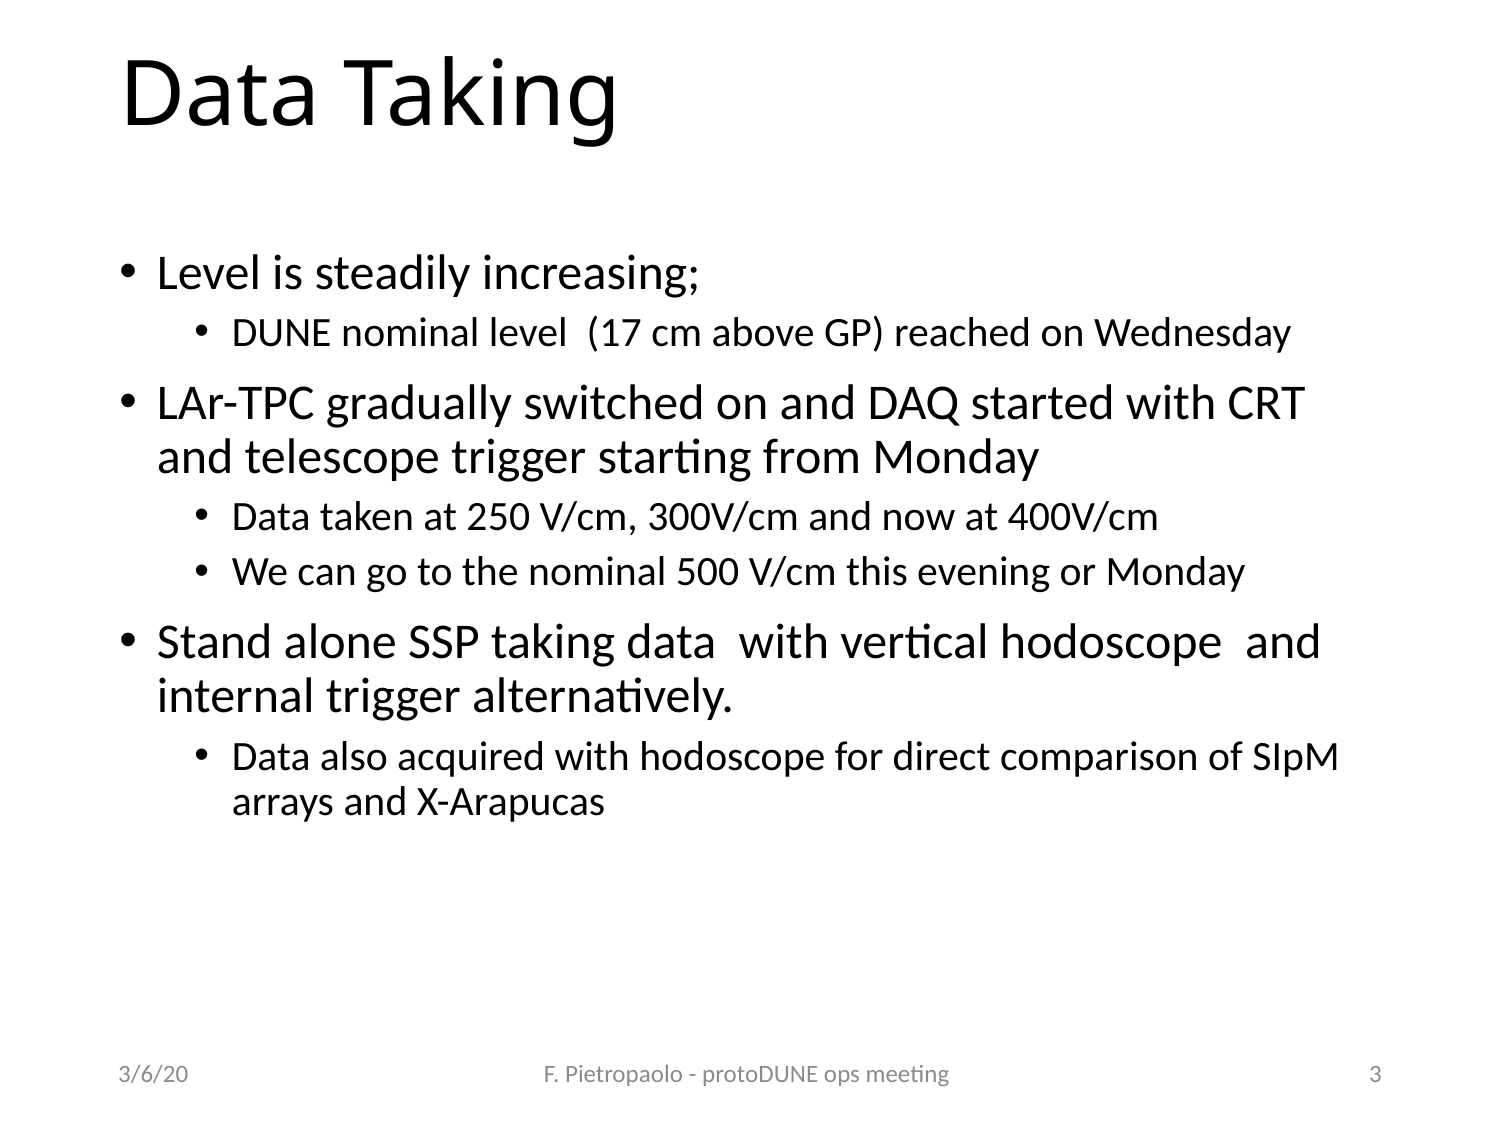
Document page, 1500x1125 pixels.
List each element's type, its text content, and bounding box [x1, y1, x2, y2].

footer F. Pietropaolo - protoDUNE ops meeting [496, 1042, 1004, 1103]
title Data Taking [104, 39, 1399, 153]
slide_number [103, 1042, 441, 1103]
list Level is steadily increasing; DUNE nominal level (17 cm above GP) reached on Wednesday LAr-TPC gradually switched on and DAQ started with CRT and telescope trigger starting from Monday Data taken at 250 V/cm, 300V/cm and now at 400V/cm We can go to the nominal 500 V/cm this evening or Monday Stand alone SSP taking data with vertical hodoscope and internal trigger alternatively. Data also acquired with hodoscope for direct comparison of SIpM arrays and X-Arapucas [104, 238, 1374, 969]
slide_number 3 [1059, 1042, 1397, 1103]
